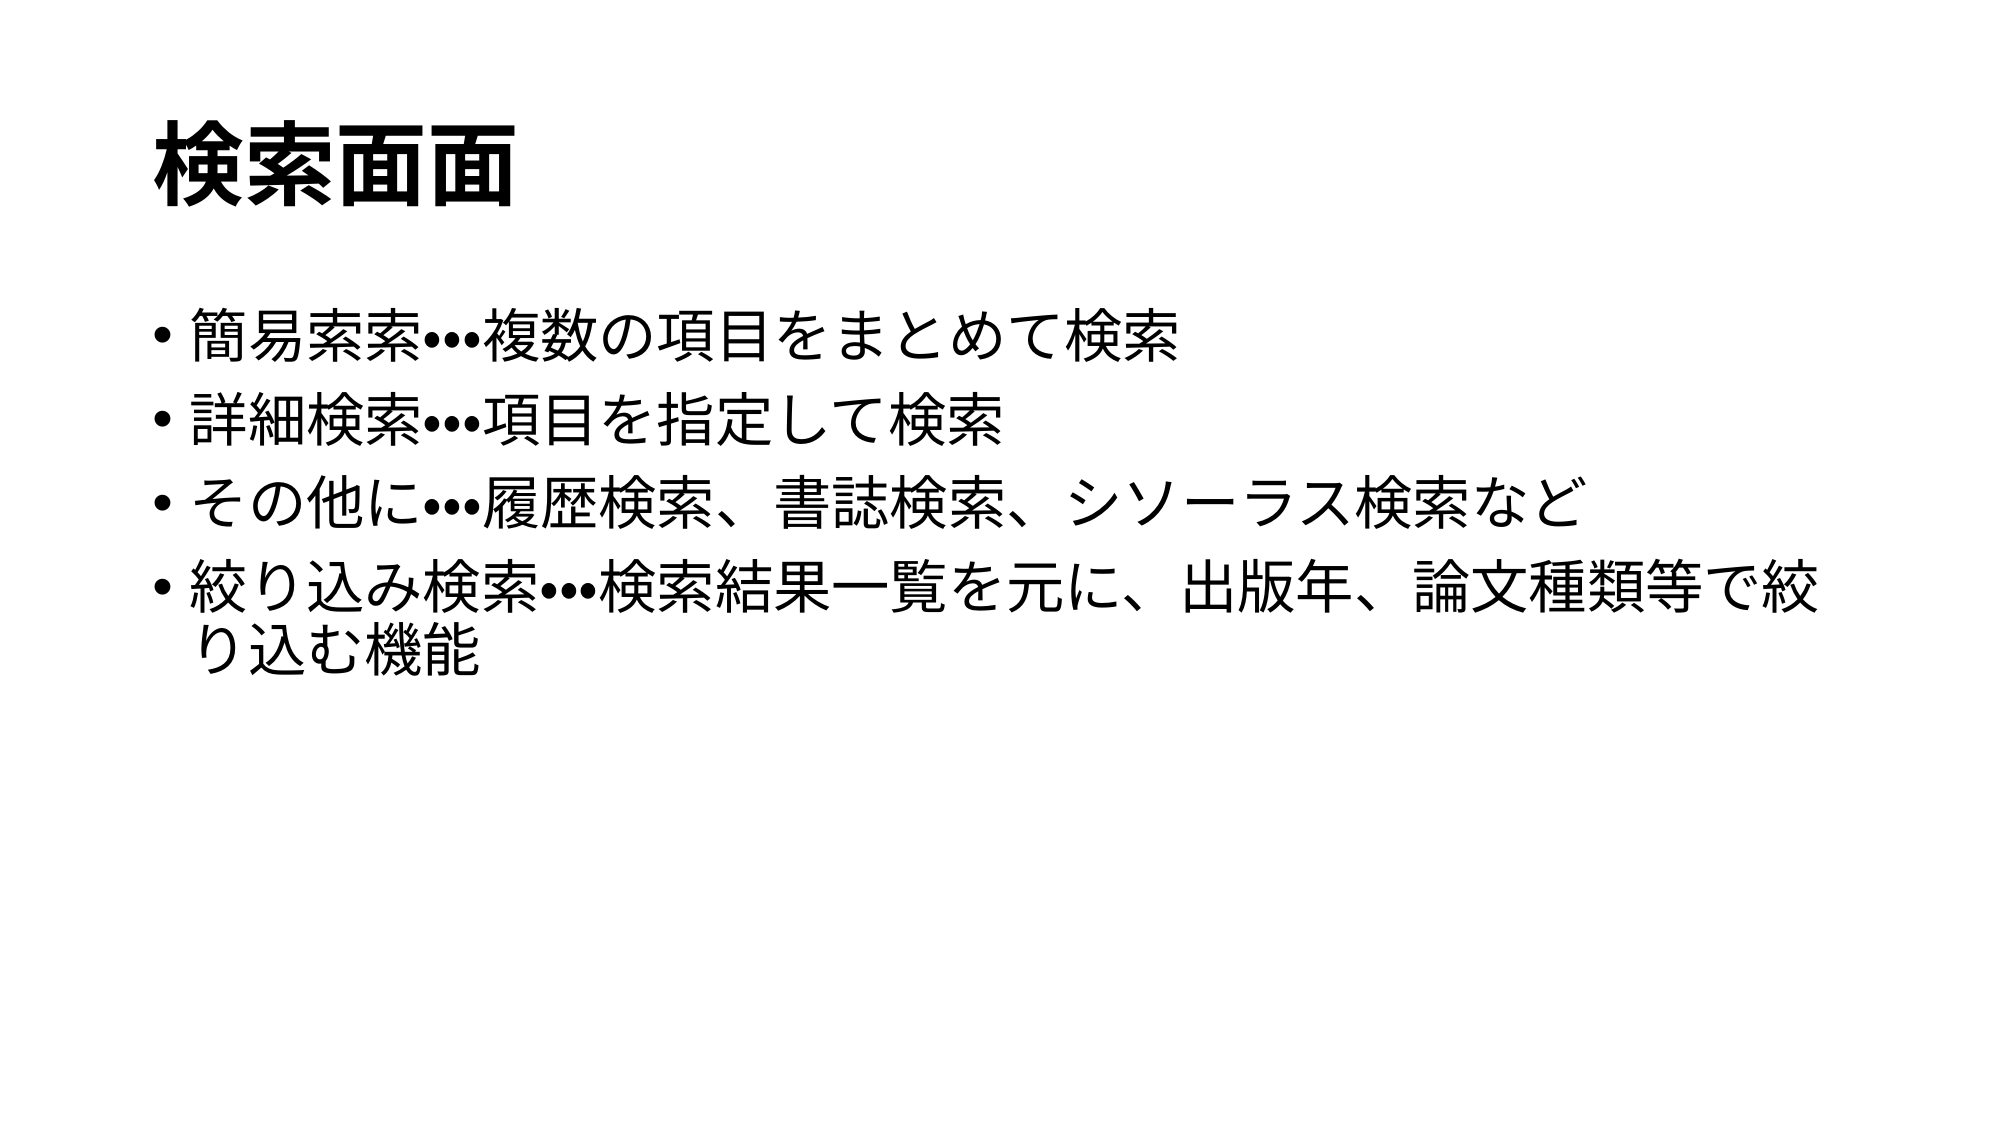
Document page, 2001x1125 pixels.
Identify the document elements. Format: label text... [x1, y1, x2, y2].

title 検索面面 [137, 59, 1863, 278]
list 簡易索索・・・複数の項目をまとめて検索 詳細検索・・・項目を指定して検索 その他に・・・履歴検索、書誌検索、シソーラス検索など 絞り込み検索・・・検索結果一覧を元に、出版年、論文種類等で絞り込む機能 [137, 299, 1863, 1014]
